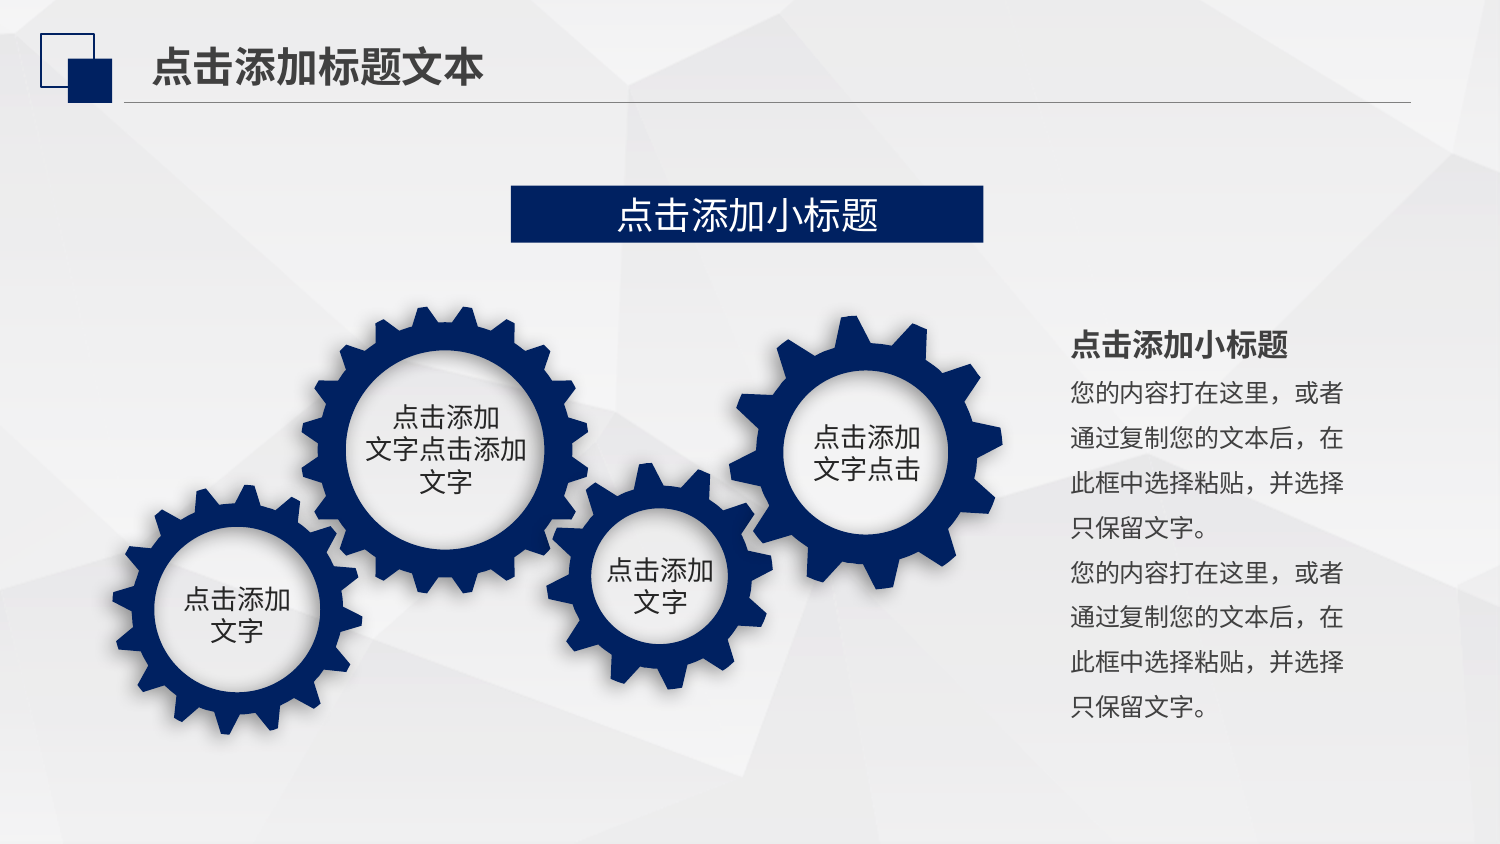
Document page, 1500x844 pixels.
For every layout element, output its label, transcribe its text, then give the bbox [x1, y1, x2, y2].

text_box 点击添加 文字点击添加 文字 [356, 394, 524, 503]
text_box 点击添加 文字 [168, 576, 300, 653]
text_box 点击添加标题文本 [136, 33, 501, 99]
text_box 点击添加 文字 [601, 547, 707, 624]
text_box [728, 315, 1003, 590]
text_box [112, 484, 363, 735]
text_box [301, 306, 589, 594]
text_box 点击添加小标题 [509, 183, 985, 245]
text_box 点击添加小标题 您的内容打在这里，或者通过复制您的文本后，在此框中选择粘贴，并选择只保留文字。 您的内容打在这里，或者通过复制您的文本后，在此框中选择粘贴，并选择只保留文字。 [1058, 300, 1378, 728]
text_box 点击添加 文字点击 [794, 414, 928, 491]
text_box [546, 462, 773, 690]
picture [0, 0, 1500, 844]
